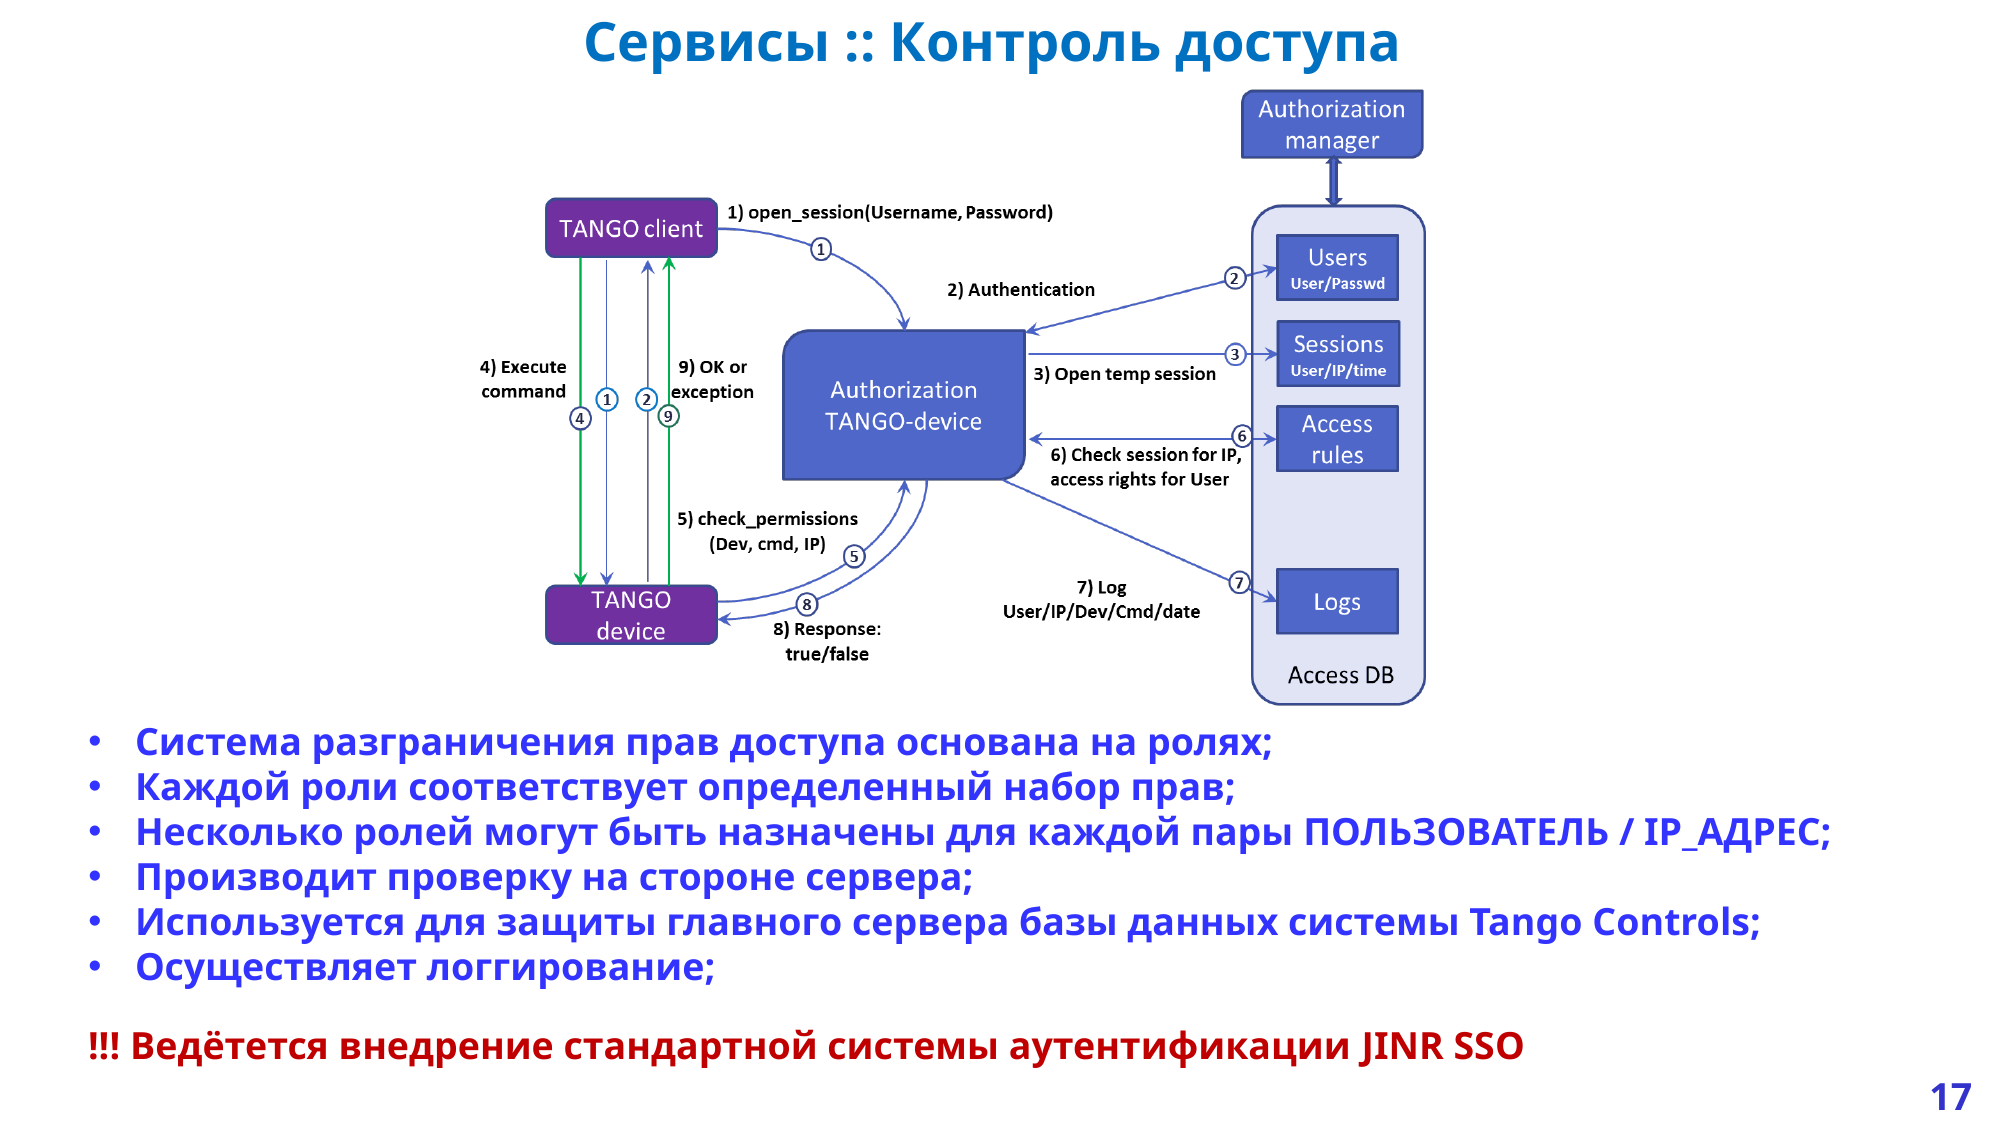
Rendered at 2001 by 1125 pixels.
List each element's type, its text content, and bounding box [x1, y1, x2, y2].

text_box 17 [1914, 1065, 2000, 1125]
picture [466, 83, 1426, 706]
text_box Сервисы :: Контроль доступа [0, 0, 2000, 81]
text_box Система разграничения прав доступа основана на ролях; Каждой роли соответствует определенный набор прав; Несколько ролей могут быть назначены для каждой пары ПОЛЬЗОВАТЕЛЬ / IP_АДРЕС; Производит проверку на стороне сервера; Используется для защиты главного сервера базы данных системы Tango Controls; Осуществляет логгирование; [73, 665, 1909, 992]
text_box !!! Ведётется внедрение стандартной системы аутентификации JINR SSO [73, 992, 1632, 1081]
